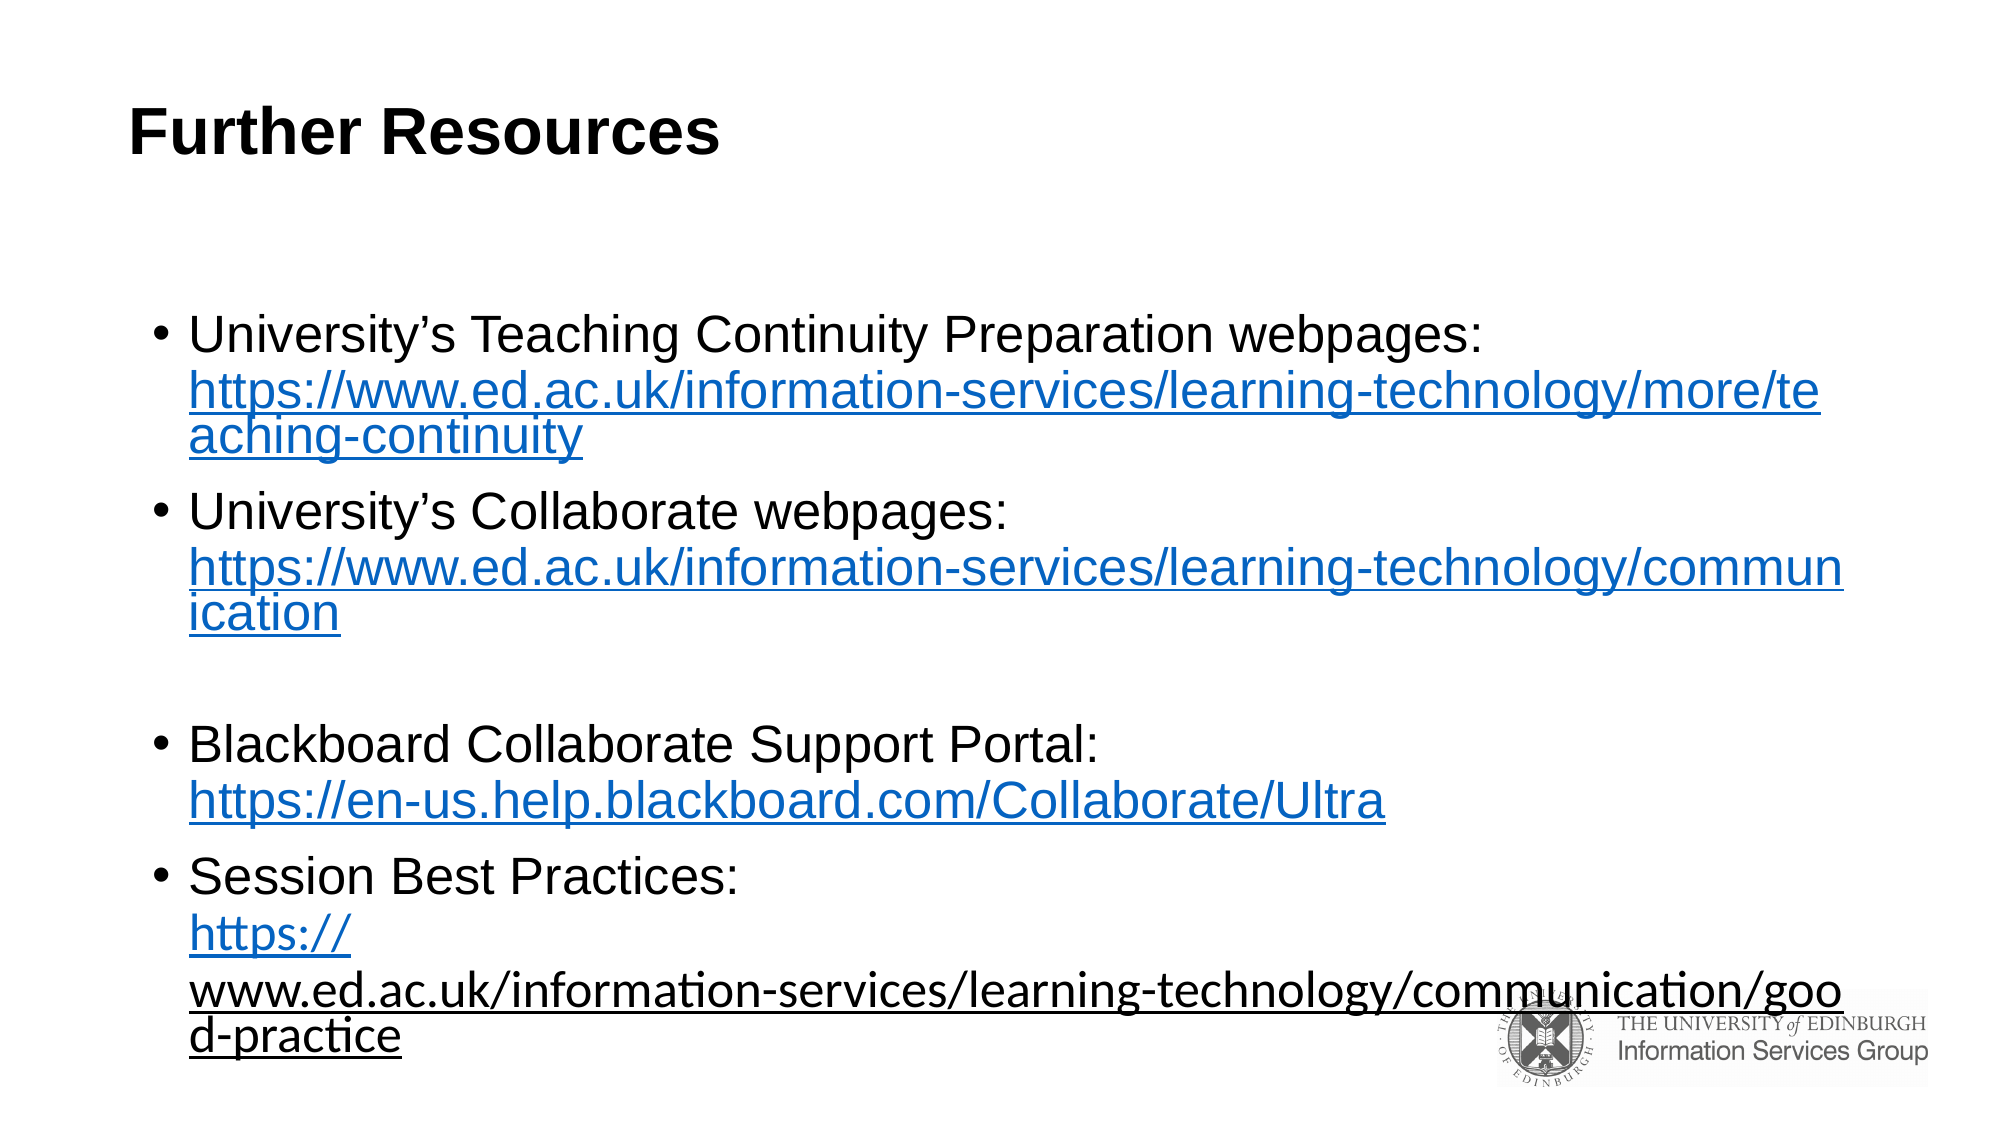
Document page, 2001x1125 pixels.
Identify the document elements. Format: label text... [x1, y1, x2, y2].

title Further Resources [113, 59, 1886, 207]
list University’s Teaching Continuity Preparation webpages: https://www.ed.ac.uk/information-services/learning-technology/more/teaching-continuity University’s Collaborate webpages: https://www.ed.ac.uk/information-services/learning-technology/communication Blackboard Collaborate Support Portal: https://en-us.help.blackboard.com/Collaborate/Ultra Session Best Practices: https://www.ed.ac.uk/information-services/learning-technology/communication/good-practice [137, 299, 1863, 993]
picture [1497, 989, 1928, 1087]
